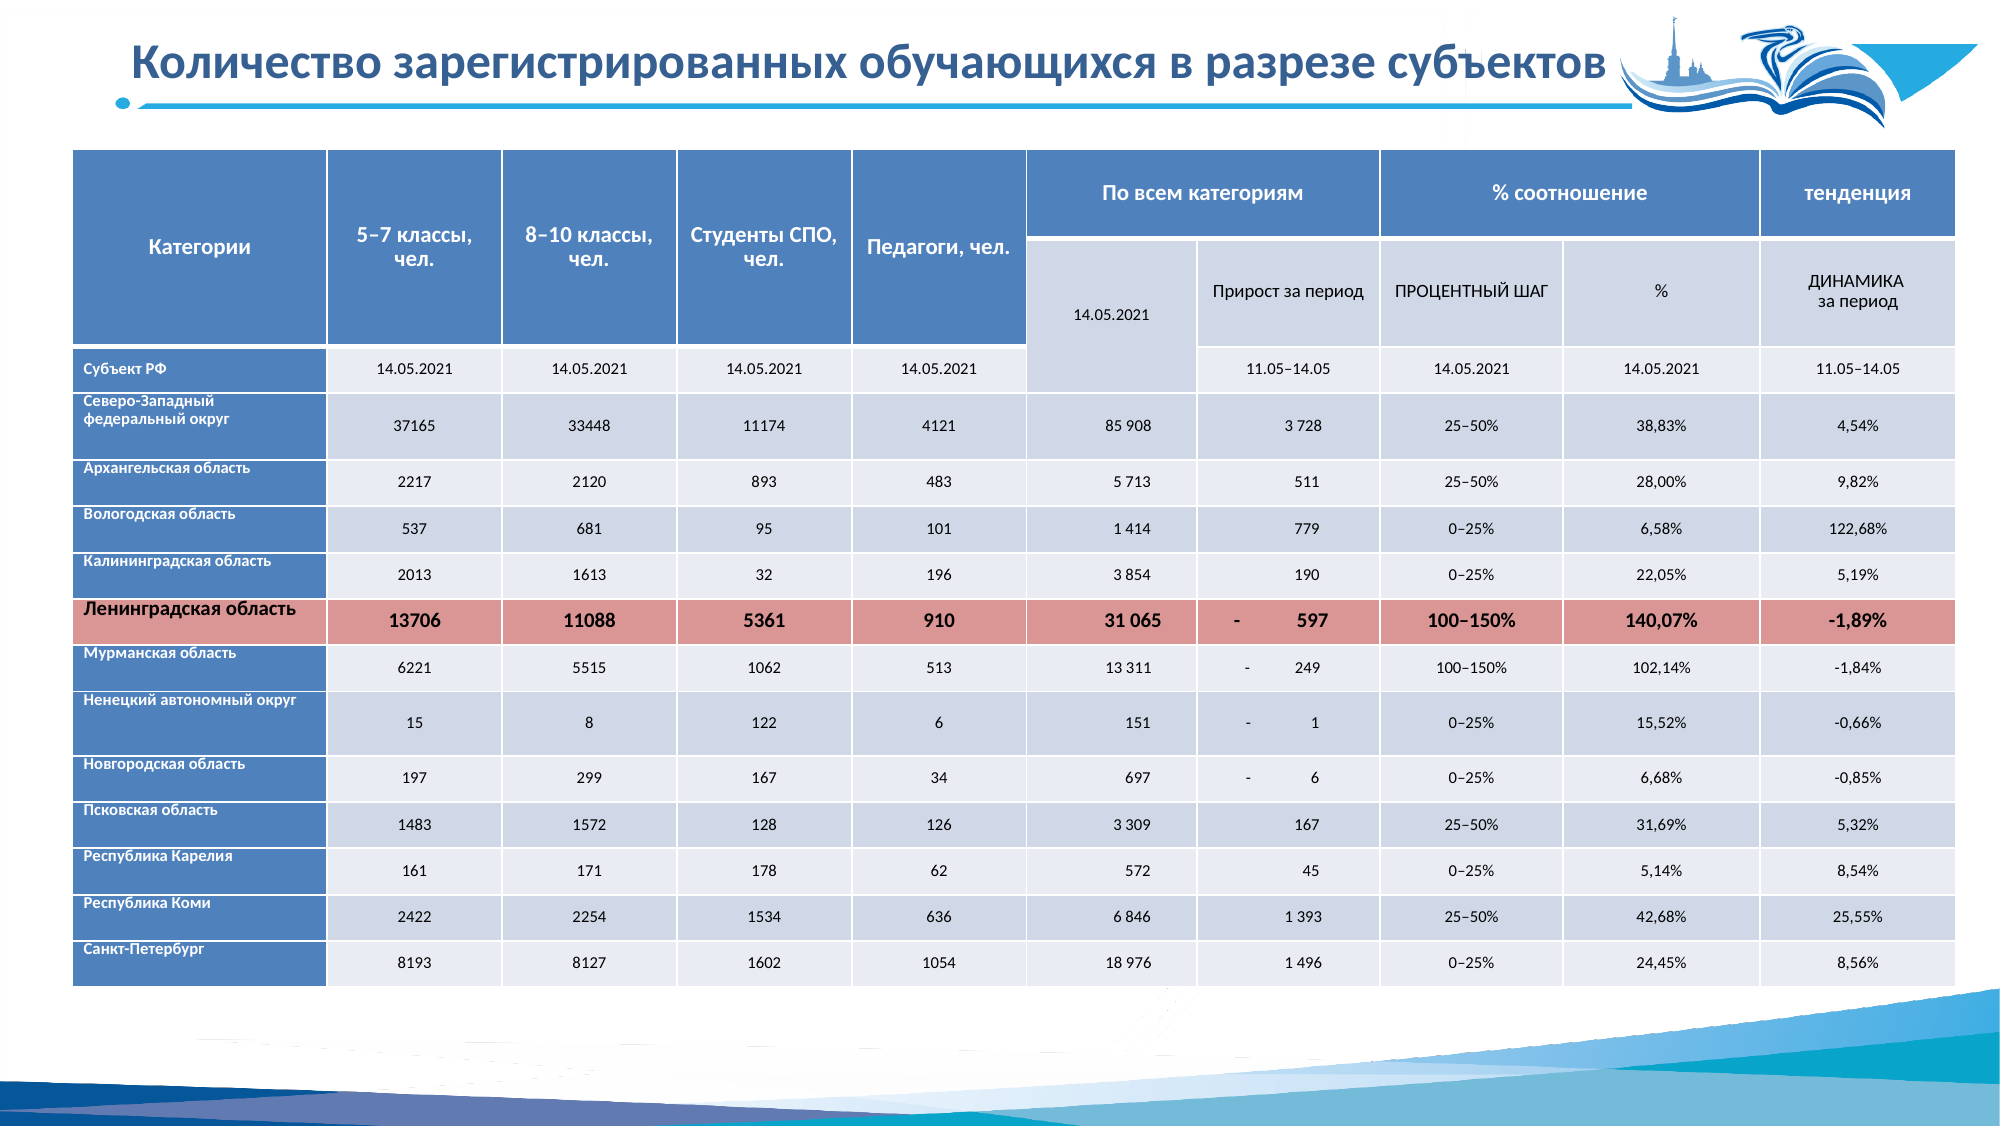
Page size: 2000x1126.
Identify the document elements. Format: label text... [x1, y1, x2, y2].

table_cell 34 [853, 757, 1026, 801]
table_header % соотношение [1381, 150, 1759, 236]
table_cell 5361 [678, 600, 851, 644]
table_header Студенты СПО, чел. [678, 150, 851, 344]
table_cell Мурманская область [73, 646, 326, 691]
table_cell 5515 [503, 646, 676, 691]
table_cell 8,54% [1761, 849, 1955, 894]
table_cell 1062 [678, 646, 851, 691]
table_cell 11088 [503, 600, 676, 644]
table_cell 572 [1027, 849, 1196, 894]
table_cell 100–150% [1381, 600, 1562, 644]
table_cell 1572 [503, 803, 676, 847]
table_cell 1602 [678, 942, 851, 986]
table_cell 0–25% [1381, 849, 1562, 894]
table_cell 0–25% [1381, 692, 1562, 755]
table_cell 3 309 [1027, 803, 1196, 847]
table_cell 8 [503, 692, 676, 755]
table_cell 14.05.2021 [1381, 348, 1562, 392]
table_cell 24,45% [1564, 942, 1759, 986]
table_cell 483 [853, 461, 1026, 505]
table_cell 4,54% [1761, 394, 1955, 459]
table_cell 893 [678, 461, 851, 505]
table_cell 14.05.2021 [678, 349, 851, 392]
table_cell 2120 [503, 461, 676, 505]
table_header 8–10 классы, чел. [503, 150, 676, 344]
table_cell 537 [328, 507, 501, 552]
table_cell 0–25% [1381, 942, 1562, 986]
table_cell 1 414 [1027, 507, 1196, 552]
table_cell 22,05% [1564, 554, 1759, 598]
table_cell 25–50% [1381, 803, 1562, 847]
list Количество зарегистрированных обучающихся в разрезе субъектов [113, 19, 1708, 113]
table_cell 14.05.2021 [328, 349, 501, 392]
table_cell - 1 [1198, 692, 1379, 755]
table_cell - 597 [1198, 600, 1379, 644]
table_cell 171 [503, 849, 676, 894]
table_cell -1,84% [1761, 646, 1955, 691]
table_cell Субъект РФ [73, 349, 326, 392]
table_cell 8127 [503, 942, 676, 986]
table_cell 167 [678, 757, 851, 801]
table_cell 6 846 [1027, 896, 1196, 940]
table_cell 167 [1198, 803, 1379, 847]
table_cell 178 [678, 849, 851, 894]
table_cell 513 [853, 646, 1026, 691]
table_cell 190 [1198, 554, 1379, 598]
table_cell 8193 [328, 942, 501, 986]
table_cell 779 [1198, 507, 1379, 552]
table_cell - 249 [1198, 646, 1379, 691]
table_cell -1,89% [1761, 600, 1955, 644]
table_cell 28,00% [1564, 461, 1759, 505]
table_cell 32 [678, 554, 851, 598]
table_cell 102,14% [1564, 646, 1759, 691]
table_header По всем категориям [1027, 150, 1379, 236]
table_cell 6,68% [1564, 757, 1759, 801]
table_cell Республика Коми [73, 896, 326, 940]
table_cell 8,56% [1761, 942, 1955, 986]
table_cell Республика Карелия [73, 849, 326, 894]
table_cell 122,68% [1761, 507, 1955, 552]
table_cell 31,69% [1564, 803, 1759, 847]
table_cell 42,68% [1564, 896, 1759, 940]
table_header Категории [73, 150, 326, 344]
table_cell 128 [678, 803, 851, 847]
table_cell Санкт-Петербург [73, 942, 326, 986]
table_cell Псковская область [73, 803, 326, 847]
table_header тенденция [1761, 150, 1955, 236]
table_cell - 6 [1198, 757, 1379, 801]
table_cell 25–50% [1381, 896, 1562, 940]
table_cell 95 [678, 507, 851, 552]
table_cell 2422 [328, 896, 501, 940]
table_cell 62 [853, 849, 1026, 894]
table_cell 14.05.2021 [503, 349, 676, 392]
table_cell 1054 [853, 942, 1026, 986]
table_cell ДИНАМИКА за период [1761, 241, 1955, 346]
table_cell 0–25% [1381, 507, 1562, 552]
table_cell 5,19% [1761, 554, 1955, 598]
table_cell -0,85% [1761, 757, 1955, 801]
table_cell 122 [678, 692, 851, 755]
table_cell 85 908 [1027, 394, 1196, 459]
table_cell 13706 [328, 600, 501, 644]
table_cell 299 [503, 757, 676, 801]
table_cell 161 [328, 849, 501, 894]
table_cell 33448 [503, 394, 676, 459]
table_cell 697 [1027, 757, 1196, 801]
table_cell 14.05.2021 [853, 349, 1026, 392]
picture [0, 0, 2000, 1126]
table_cell 45 [1198, 849, 1379, 894]
table_cell 910 [853, 600, 1026, 644]
table_cell 1 393 [1198, 896, 1379, 940]
table_cell 140,07% [1564, 600, 1759, 644]
table_cell 3 854 [1027, 554, 1196, 598]
picture [1620, 15, 1978, 129]
table_cell 6221 [328, 646, 501, 691]
table_cell Северо-Западный федеральный округ [73, 394, 326, 459]
table_cell 197 [328, 757, 501, 801]
table_cell 15 [328, 692, 501, 755]
table_header 5–7 классы, чел. [328, 150, 501, 344]
table_cell 511 [1198, 461, 1379, 505]
table_cell 15,52% [1564, 692, 1759, 755]
table_cell 9,82% [1761, 461, 1955, 505]
table_cell 0–25% [1381, 757, 1562, 801]
table_cell -0,66% [1761, 692, 1955, 755]
table_cell % [1564, 241, 1759, 346]
table_cell 1 496 [1198, 942, 1379, 986]
table_cell ПРОЦЕНТНЫЙ ШАГ [1381, 241, 1562, 346]
table_cell 25–50% [1381, 461, 1562, 505]
table_cell 0–25% [1381, 554, 1562, 598]
table_cell 14.05.2021 [1564, 348, 1759, 392]
table_cell Ленинградская область [73, 600, 326, 644]
table_cell 6,58% [1564, 507, 1759, 552]
table_cell 11.05–14.05 [1198, 348, 1379, 392]
table_cell 196 [853, 554, 1026, 598]
table_cell 6 [853, 692, 1026, 755]
table_cell Ненецкий автономный округ [73, 692, 326, 755]
table_cell 126 [853, 803, 1026, 847]
table_cell 13 311 [1027, 646, 1196, 691]
table_cell 2254 [503, 896, 676, 940]
table_cell 11174 [678, 394, 851, 459]
table_cell 5,32% [1761, 803, 1955, 847]
table_cell Новгородская область [73, 757, 326, 801]
table_cell 3 728 [1198, 394, 1379, 459]
table_cell 11.05–14.05 [1761, 348, 1955, 392]
table_cell 4121 [853, 394, 1026, 459]
table_cell 25,55% [1761, 896, 1955, 940]
table_cell Калининградская область [73, 554, 326, 598]
table_cell Архангельская область [73, 461, 326, 505]
table_cell 1483 [328, 803, 501, 847]
table_header Педагоги, чел. [853, 150, 1026, 344]
table_cell 1534 [678, 896, 851, 940]
table_cell 2217 [328, 461, 501, 505]
table_cell 636 [853, 896, 1026, 940]
table_cell 37165 [328, 394, 501, 459]
table_cell Прирост за период [1198, 241, 1379, 346]
table_cell 25–50% [1381, 394, 1562, 459]
table_cell 5,14% [1564, 849, 1759, 894]
table_cell 2013 [328, 554, 501, 598]
table_cell 100–150% [1381, 646, 1562, 691]
table_cell 681 [503, 507, 676, 552]
table_cell 14.05.2021 [1027, 241, 1196, 392]
table_cell 5 713 [1027, 461, 1196, 505]
table_cell 31 065 [1027, 600, 1196, 644]
table_cell 101 [853, 507, 1026, 552]
table_cell 38,83% [1564, 394, 1759, 459]
table_cell Вологодская область [73, 507, 326, 552]
table_cell 1613 [503, 554, 676, 598]
table_cell 151 [1027, 692, 1196, 755]
table_cell 18 976 [1027, 942, 1196, 986]
